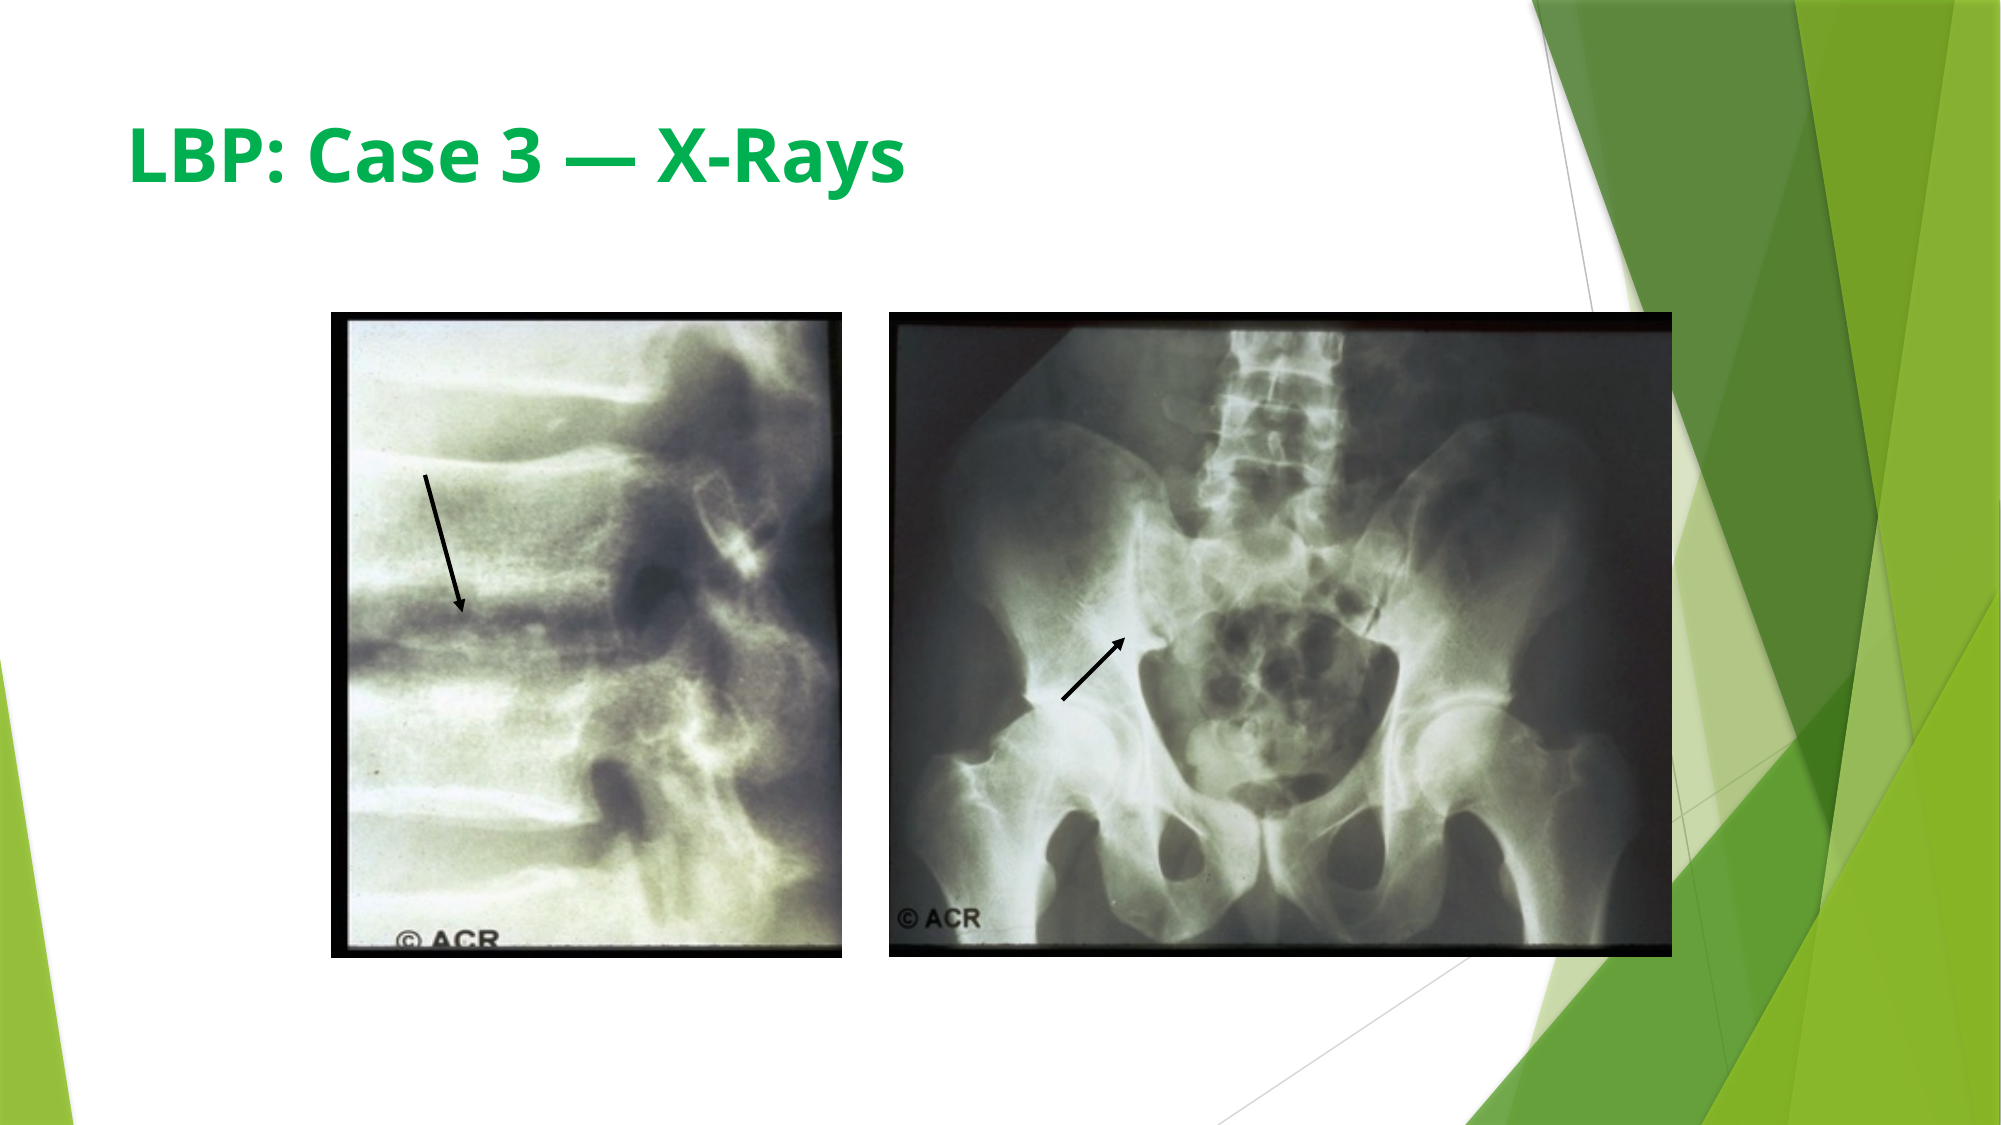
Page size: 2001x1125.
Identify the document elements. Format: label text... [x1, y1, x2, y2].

title LBP: Case 3 — X-Rays [111, 99, 1522, 317]
picture [888, 311, 1675, 960]
text_box [1246, 1062, 1722, 1099]
picture [330, 311, 844, 961]
